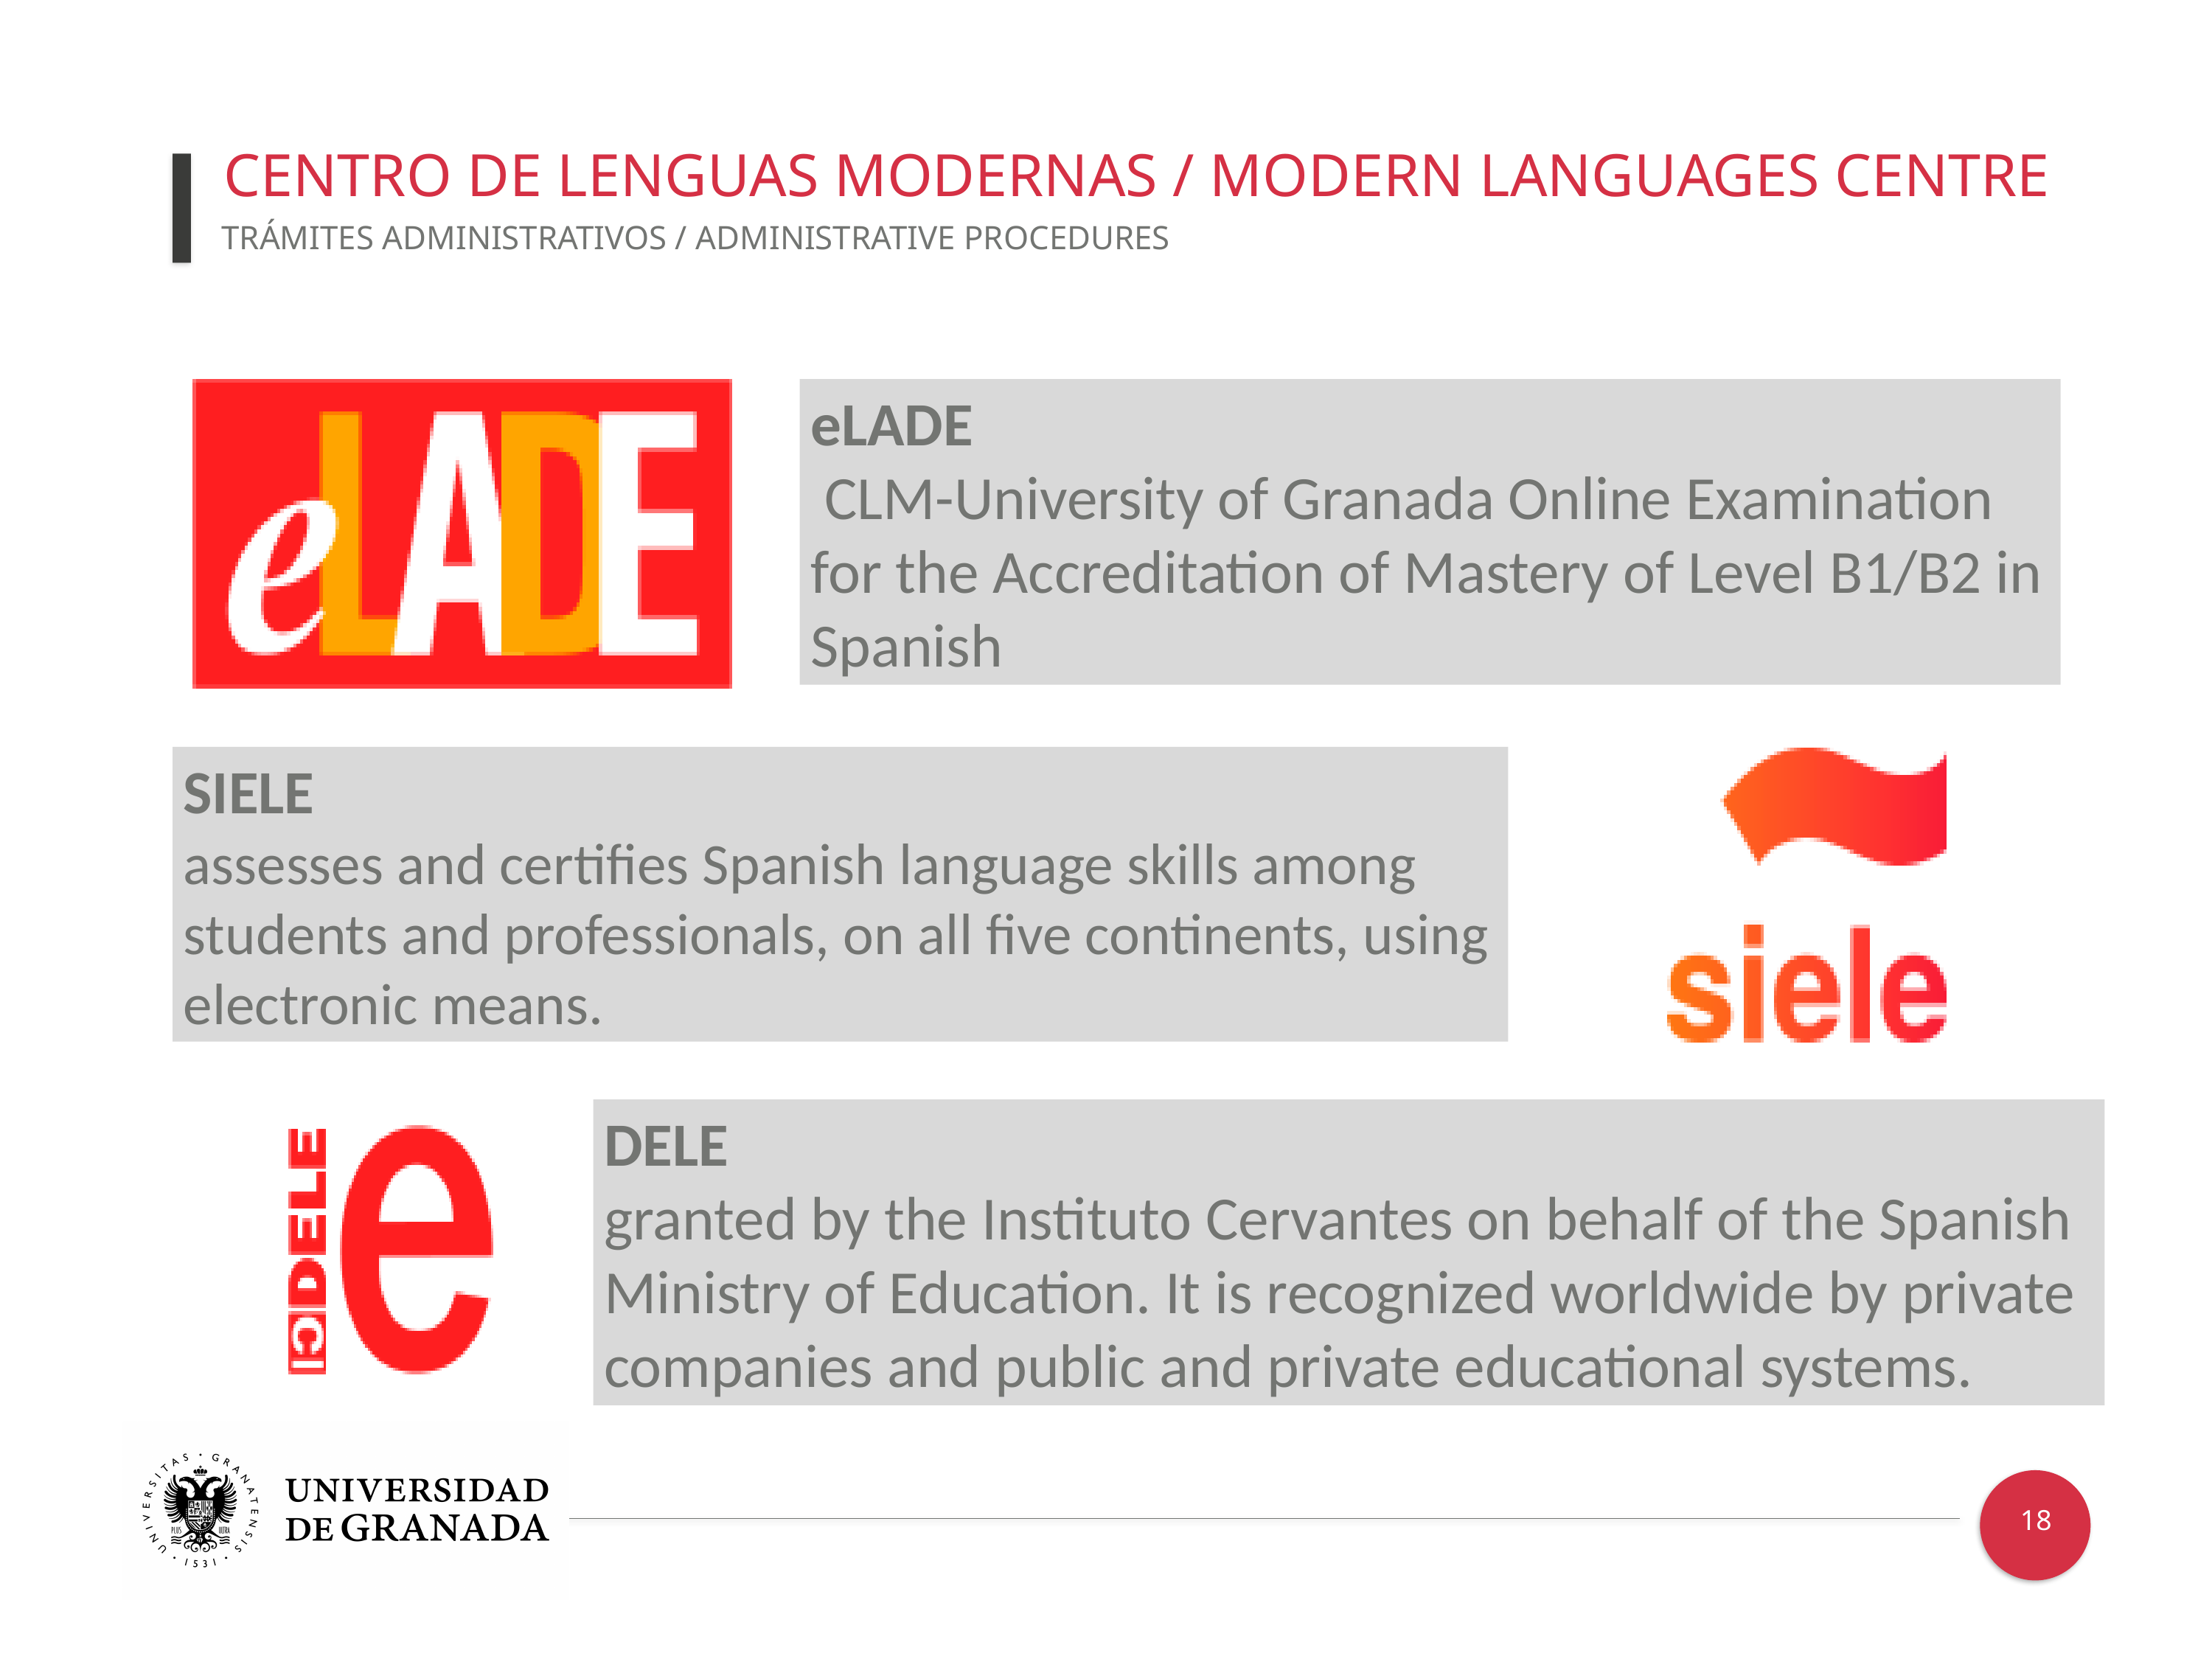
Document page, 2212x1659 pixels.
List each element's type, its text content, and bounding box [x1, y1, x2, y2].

picture [0, 378, 990, 689]
text_box CENTRO DE LENGUAS MODERNAS / MODERN LANGUAGES CENTRE [212, 132, 2063, 214]
text_box [173, 153, 191, 263]
text_box TRÁMITES ADMINISTRATIVOS / ADMINISTRATIVE PROCEDURES [210, 212, 2061, 300]
picture [13, 1122, 768, 1374]
text_box DELE granted by the Instituto Cervantes on behalf of the Spanish Ministry of Education. It is recognized worldwide by private companies and public and private educational systems. [593, 1099, 2105, 1405]
picture [122, 1421, 569, 1600]
text_box SIELE assesses and certifies Spanish language skills among students and professionals, on all five continents, using electronic means. [173, 746, 1262, 1042]
text_box eLADE CLM-University of Granada Online Examination for the Accreditation of Mastery of Level B1/B2 in Spanish [990, 379, 2061, 685]
picture [1265, 744, 2212, 1043]
